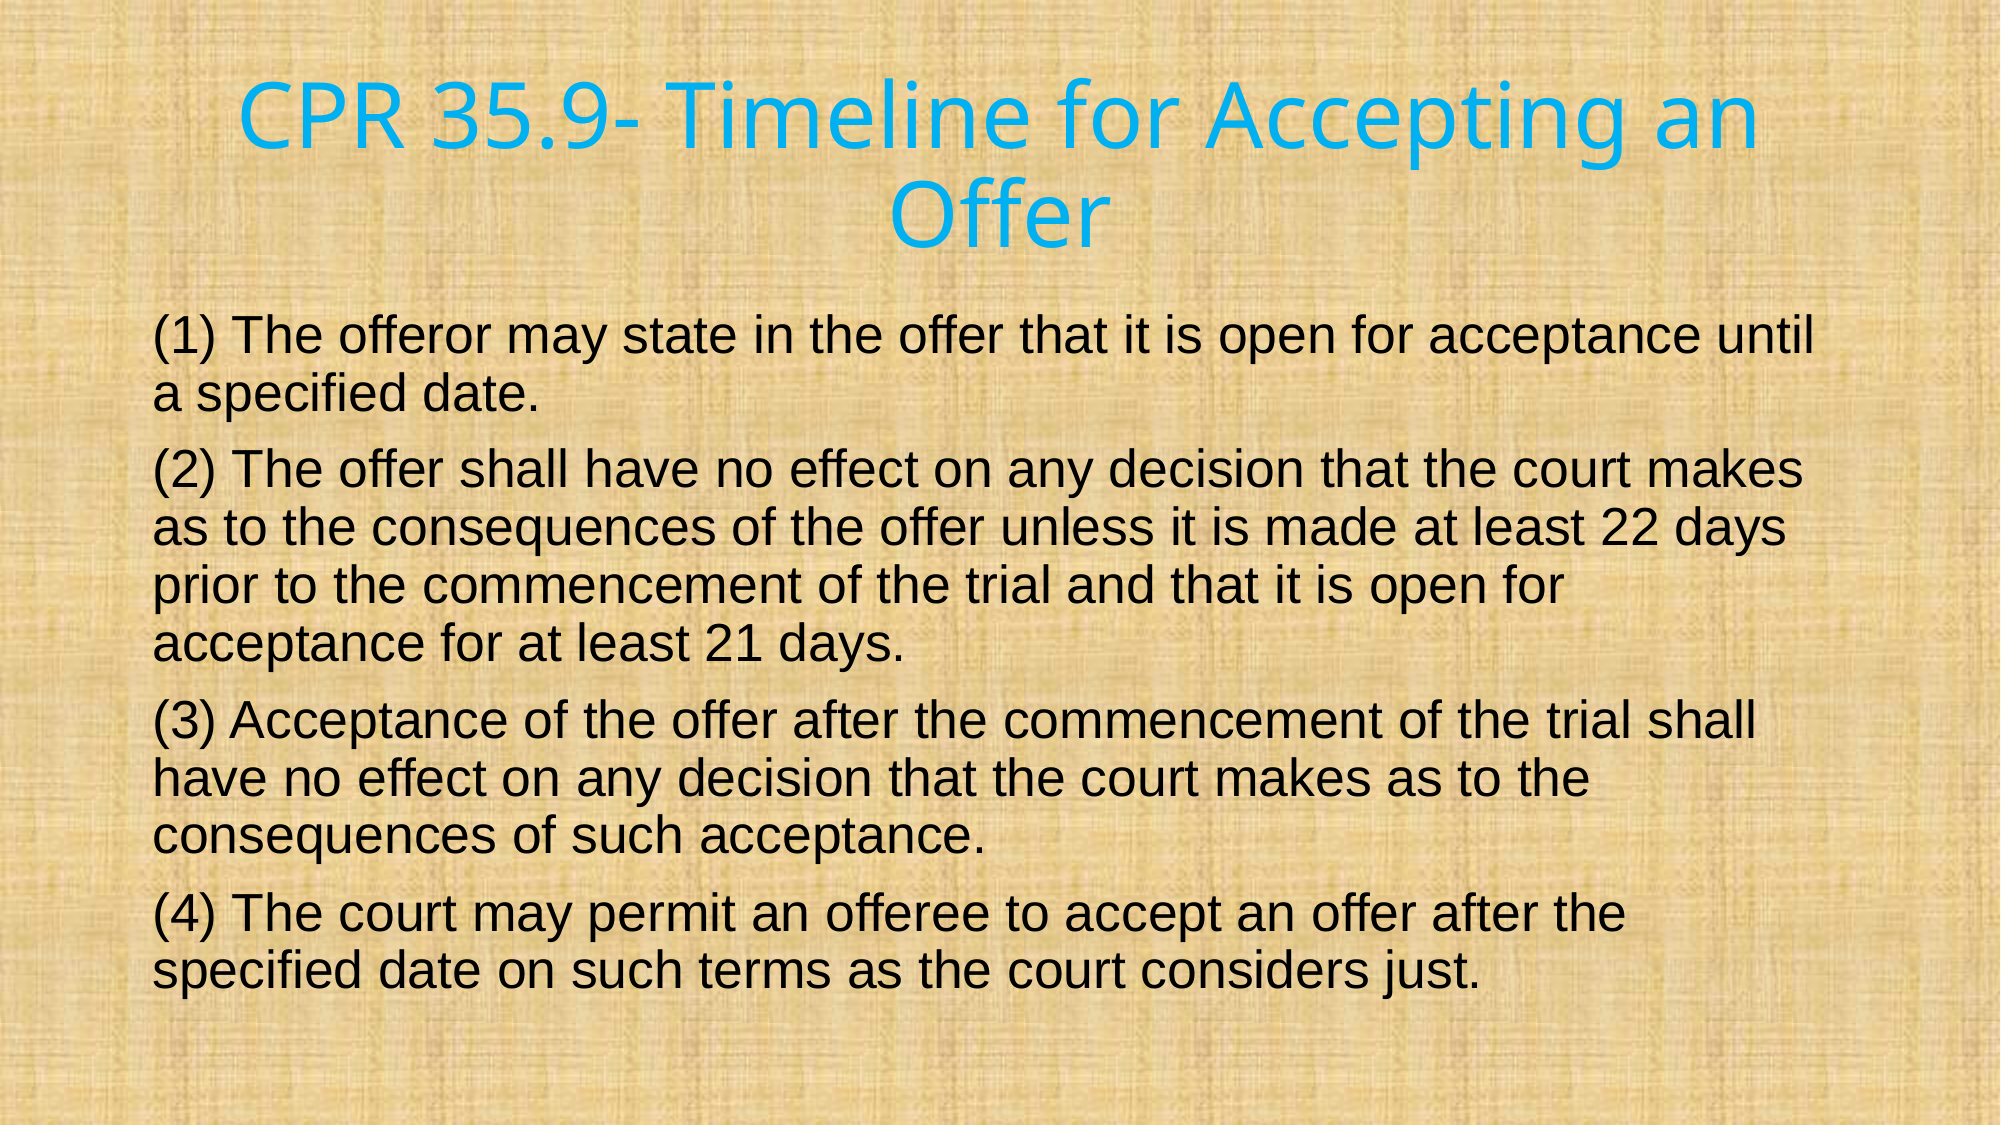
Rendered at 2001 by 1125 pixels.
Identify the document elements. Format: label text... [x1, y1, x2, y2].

picture [0, 0, 2001, 1125]
title CPR 35.9- Timeline for Accepting an Offer [137, 59, 1863, 278]
list (1) The offeror may state in the offer that it is open for acceptance until a specified date. (2) The offer shall have no effect on any decision that the court makes as to the consequences of the offer unless it is made at least 22 days prior to the commencement of the trial and that it is open for acceptance for at least 21 days. (3) Acceptance of the offer after the commencement of the trial shall have no effect on any decision that the court makes as to the consequences of such acceptance. (4) The court may permit an offeree to accept an offer after the specified date on such terms as the court considers just. [137, 299, 1863, 1014]
